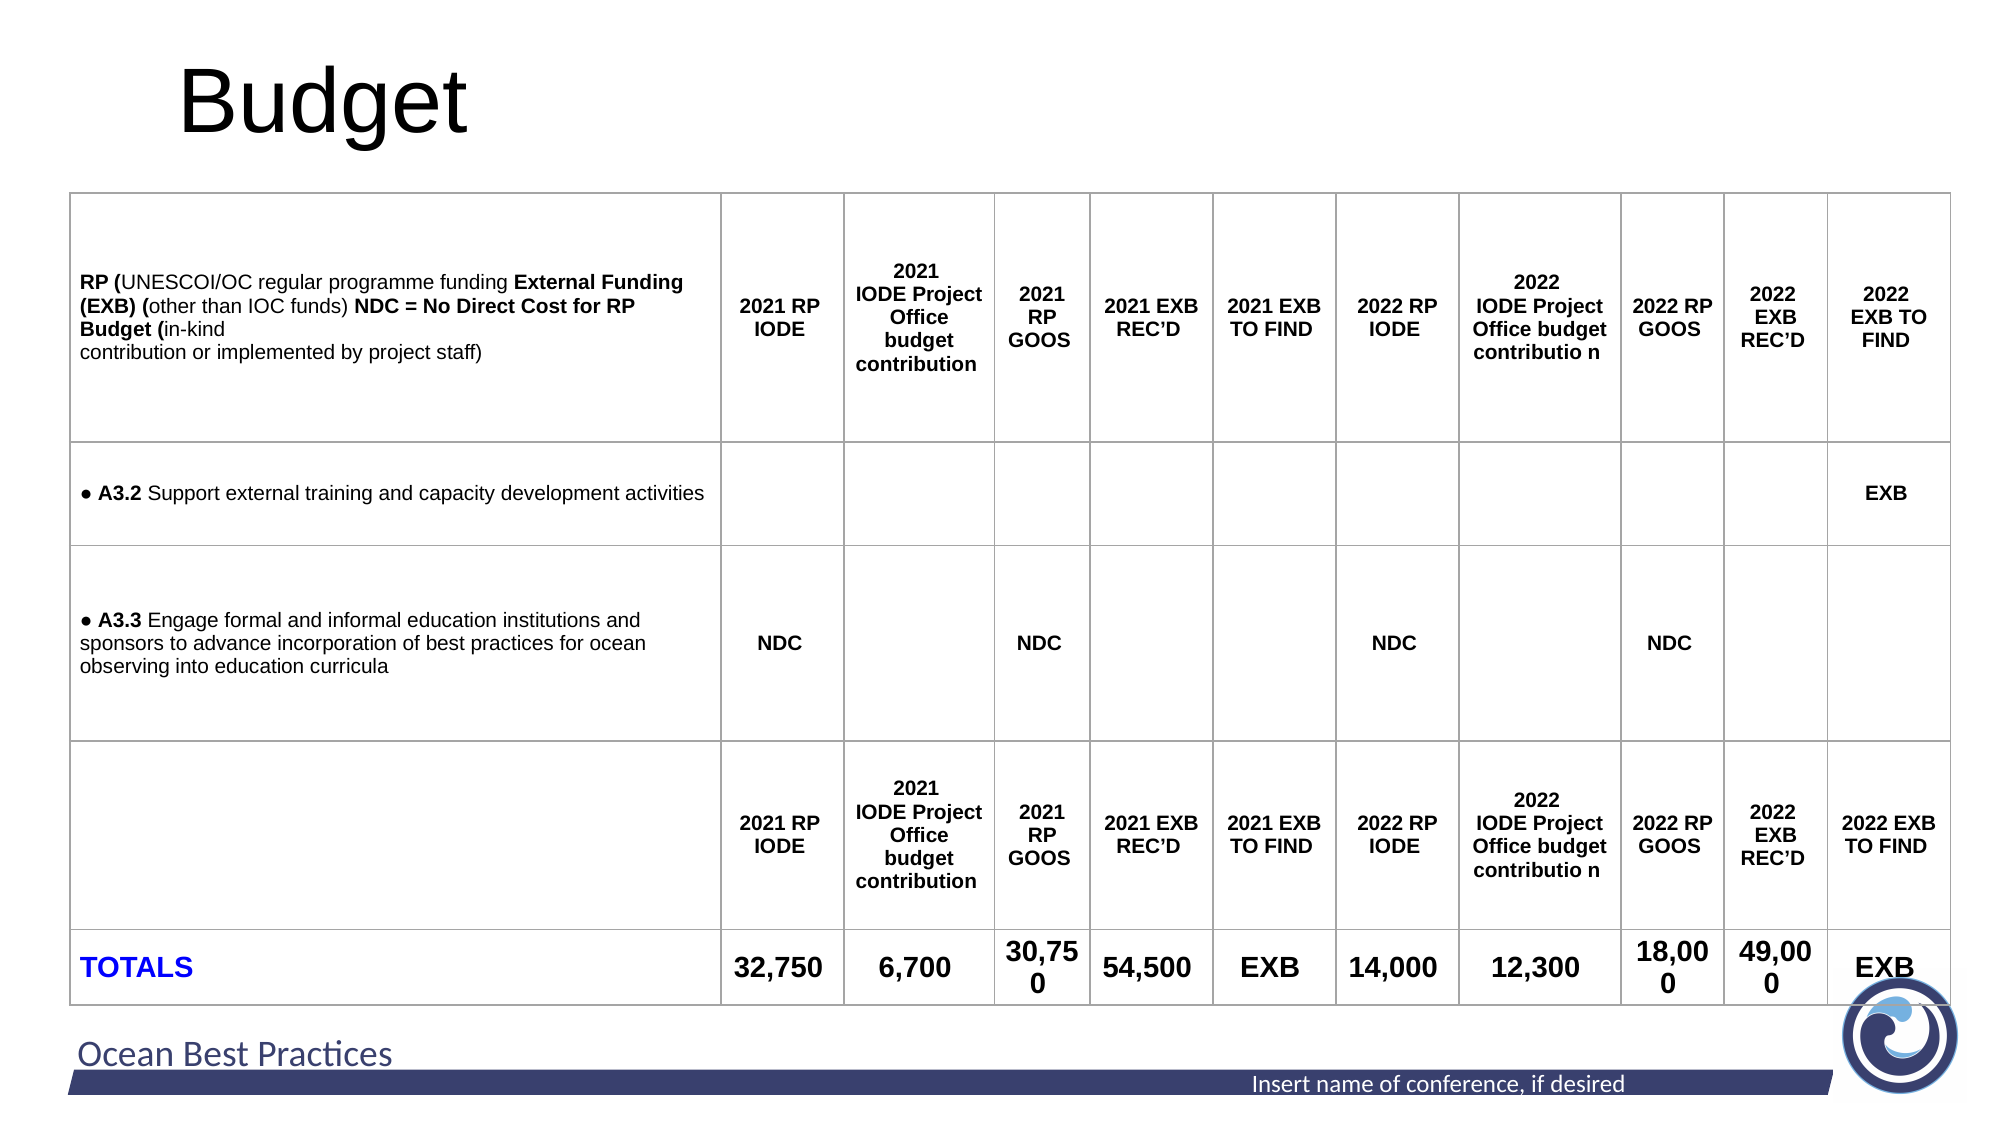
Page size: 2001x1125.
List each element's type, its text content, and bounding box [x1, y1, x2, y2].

table_cell EXB [1828, 930, 1950, 1004]
table_cell [1460, 546, 1620, 740]
table_cell NDC [1337, 546, 1458, 740]
table_cell [995, 443, 1089, 545]
table_cell 30,750 [995, 930, 1089, 1004]
table_cell 2021 IODE Project Office budget contribution [845, 742, 994, 929]
table_cell NDC [1622, 546, 1723, 740]
table_header 2021 EXB REC’D [1091, 194, 1212, 441]
table_cell 2022 RP IODE [1337, 742, 1458, 929]
table_cell 18,000 [1622, 930, 1723, 1004]
table_cell [71, 742, 720, 929]
table_cell 54,500 [1091, 930, 1212, 1004]
table_cell 2021 RP IODE [722, 742, 843, 929]
table_header 2021 RP IODE [722, 194, 843, 441]
table_cell 2022 RP GOOS [1622, 742, 1723, 929]
table_header 2022 EXB REC’D [1725, 194, 1827, 441]
table_header 2021 RP GOOS [995, 194, 1089, 441]
table_cell 12,300 [1460, 930, 1620, 1004]
table_cell [1460, 443, 1620, 545]
table_cell [1337, 443, 1458, 545]
table_cell [1725, 546, 1827, 740]
table_header 2021 EXB TO FIND [1214, 194, 1335, 441]
table_cell 6,700 [845, 930, 994, 1004]
table_cell 2021 EXB REC’D [1091, 742, 1212, 929]
table_cell [845, 546, 994, 740]
table_cell 14,000 [1337, 930, 1458, 1004]
table_header 2022 RP IODE [1337, 194, 1458, 441]
table_cell ● A3.3 Engage formal and informal education institutions and sponsors to advance incorporation of best practices for ocean observing into education curricula [71, 546, 720, 740]
picture [1833, 968, 1967, 1103]
table_cell NDC [995, 546, 1089, 740]
table_cell [1622, 443, 1723, 545]
table_cell [1725, 443, 1827, 545]
title Budget [162, 12, 1815, 192]
table_header 2021 IODE Project Office budget contribution [845, 194, 994, 441]
table_cell [1091, 546, 1212, 740]
table_header 2022 IODE Project Office budget contributio n [1460, 194, 1620, 441]
table_cell EXB [1828, 443, 1950, 545]
table_cell [1214, 443, 1335, 545]
table_cell 2022 EXB TO FIND [1828, 742, 1950, 929]
table_cell 49,000 [1725, 930, 1827, 1004]
table_header 2022 RP GOOS [1622, 194, 1723, 441]
table_header 2022 EXB TO FIND [1828, 194, 1950, 441]
table_cell [1828, 546, 1950, 740]
table_cell [1214, 546, 1335, 740]
table_cell [845, 443, 994, 545]
table_cell [1091, 443, 1212, 545]
table_cell NDC [722, 546, 843, 740]
table_header RP (UNESCOI/OC regular programme funding External Funding (EXB) (other than IOC funds) NDC = No Direct Cost for RP Budget (in-kind contribution or implemented by project staff) [71, 194, 720, 441]
table_cell 2021 RP GOOS [995, 742, 1089, 929]
table_cell 2022 IODE Project Office budget contributio n [1460, 742, 1620, 929]
table_cell ● A3.2 Support external training and capacity development activities [71, 443, 720, 545]
table_cell [722, 443, 843, 545]
table_cell 2021 EXB TO FIND [1214, 742, 1335, 929]
table_cell 2022 EXB REC’D [1725, 742, 1827, 929]
table_cell 32,750 [722, 930, 843, 1004]
table_cell TOTALS [71, 930, 720, 1004]
table_cell EXB [1214, 930, 1335, 1004]
